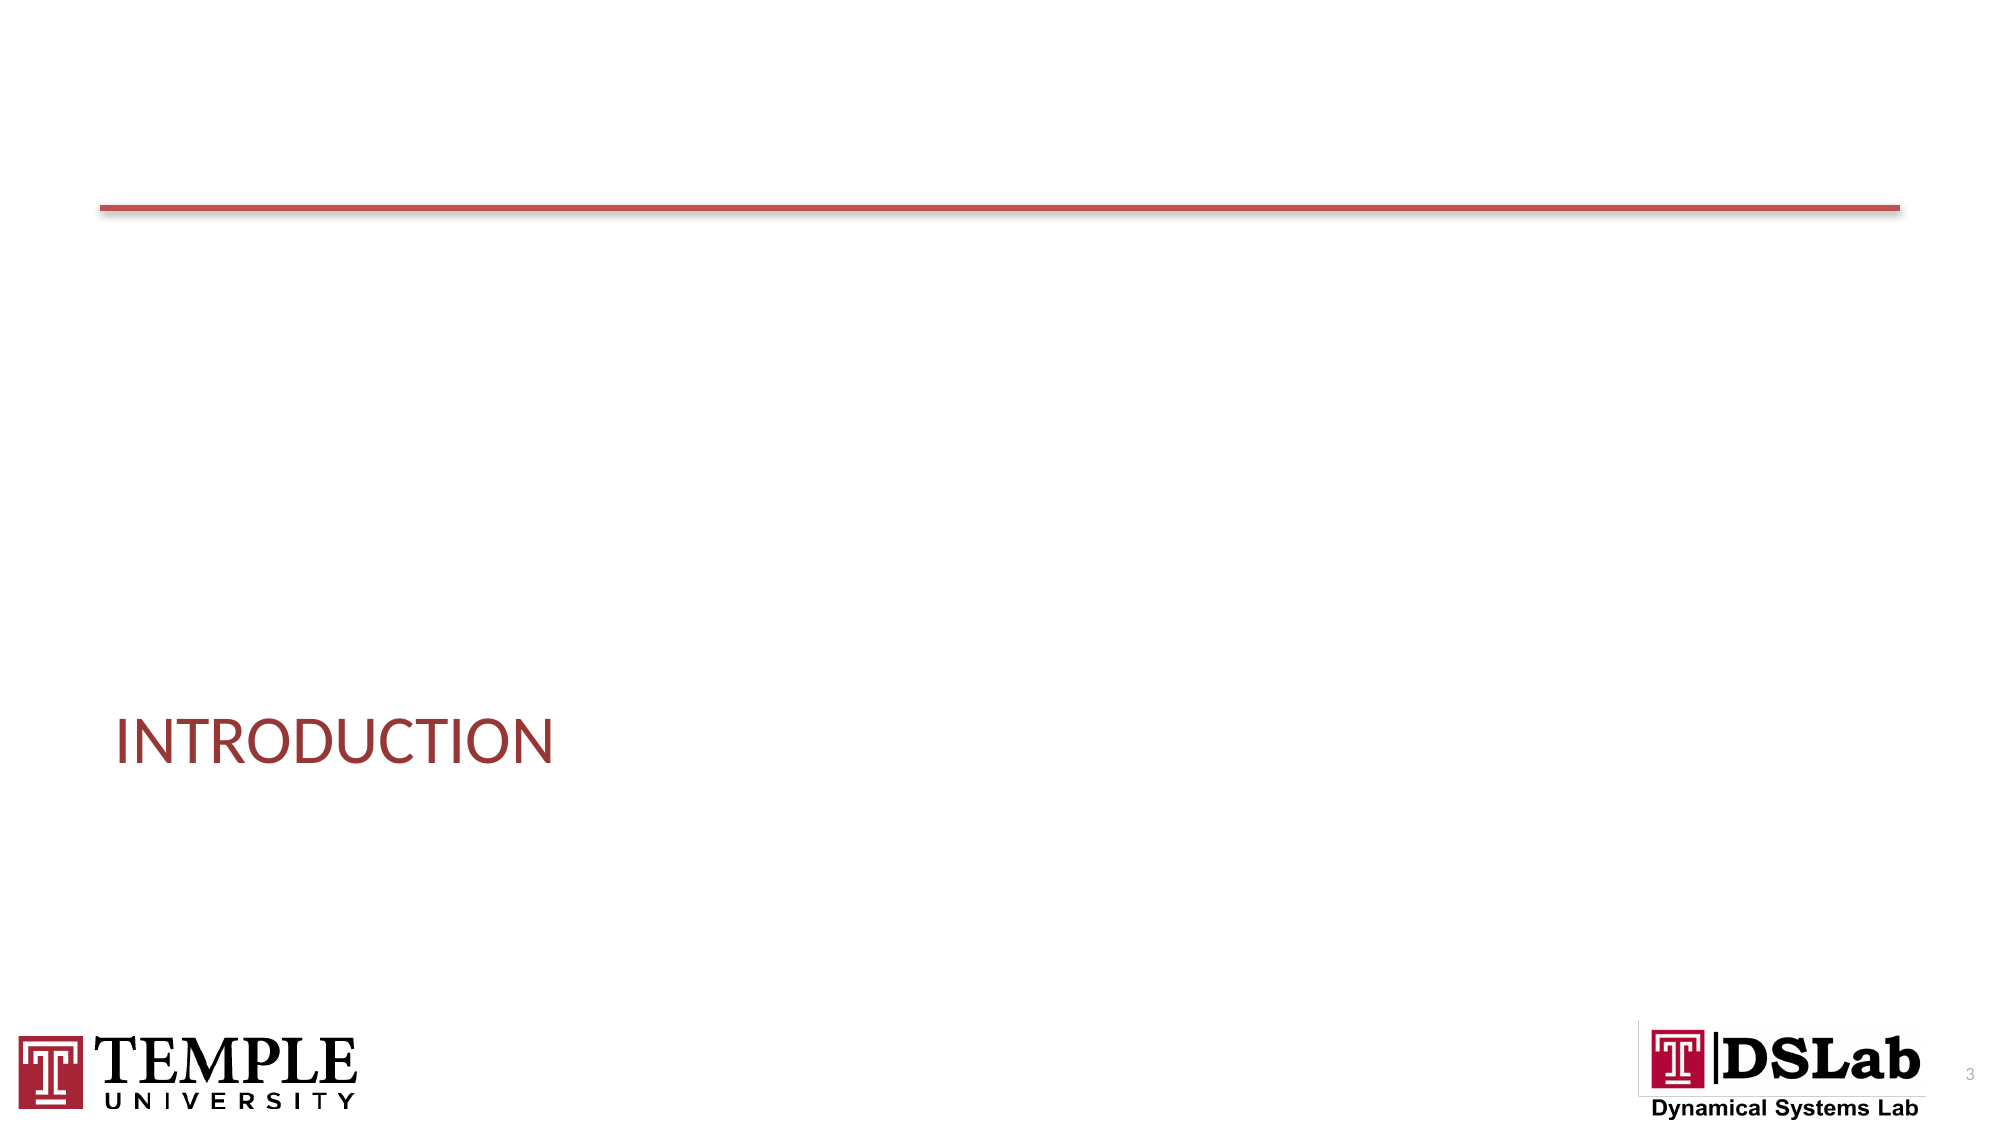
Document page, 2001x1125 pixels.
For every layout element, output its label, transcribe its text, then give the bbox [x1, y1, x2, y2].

title INTRODUCTION [99, 664, 1900, 808]
picture [1637, 1020, 1933, 1125]
slide_number 3 [1816, 1042, 1990, 1103]
picture [18, 1036, 357, 1109]
